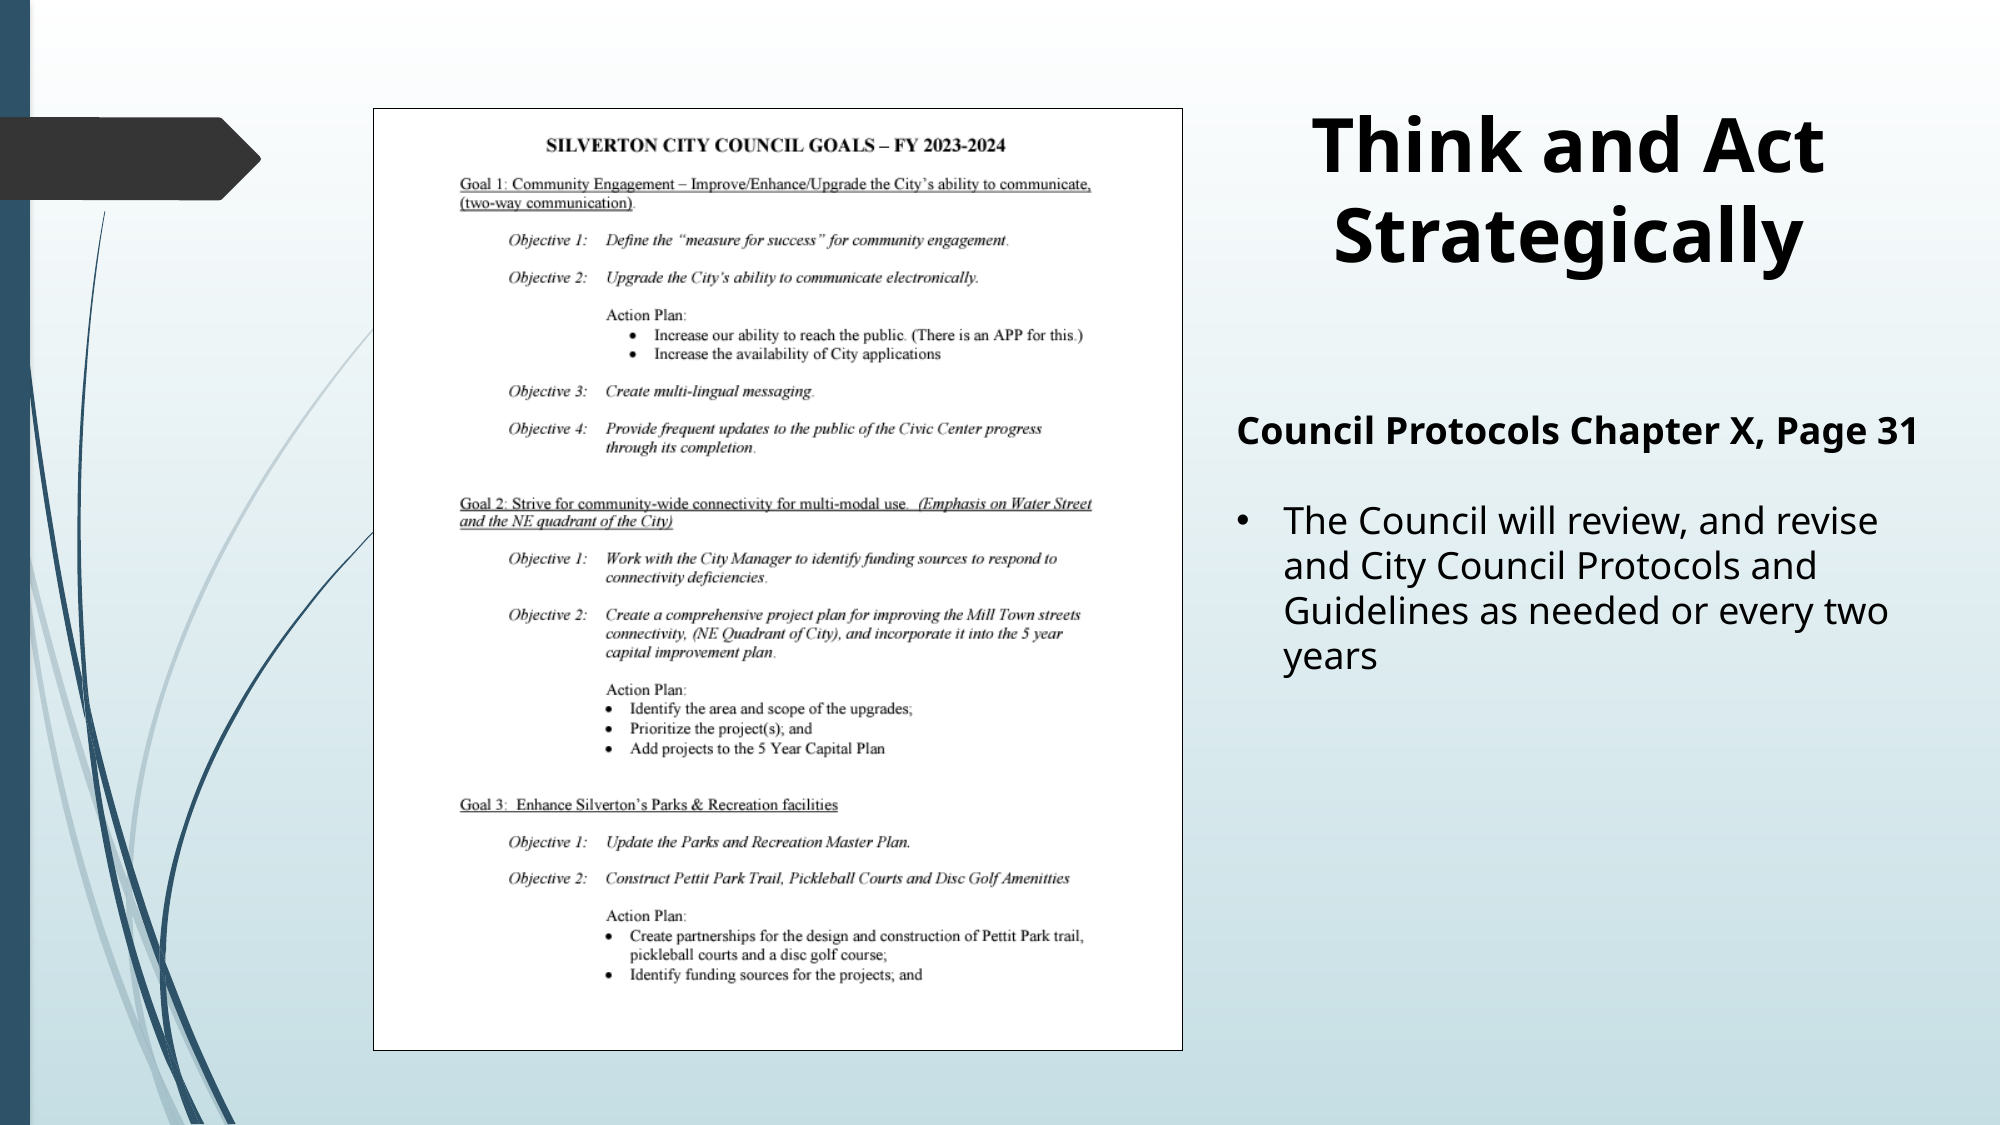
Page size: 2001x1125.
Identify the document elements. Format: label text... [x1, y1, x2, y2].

text_box Council Protocols Chapter X, Page 31 The Council will review, and revise and City Council Protocols and Guidelines as needed or every two years [1221, 400, 1950, 685]
title Think and Act Strategically [1273, 89, 1864, 372]
picture [373, 107, 1184, 1052]
